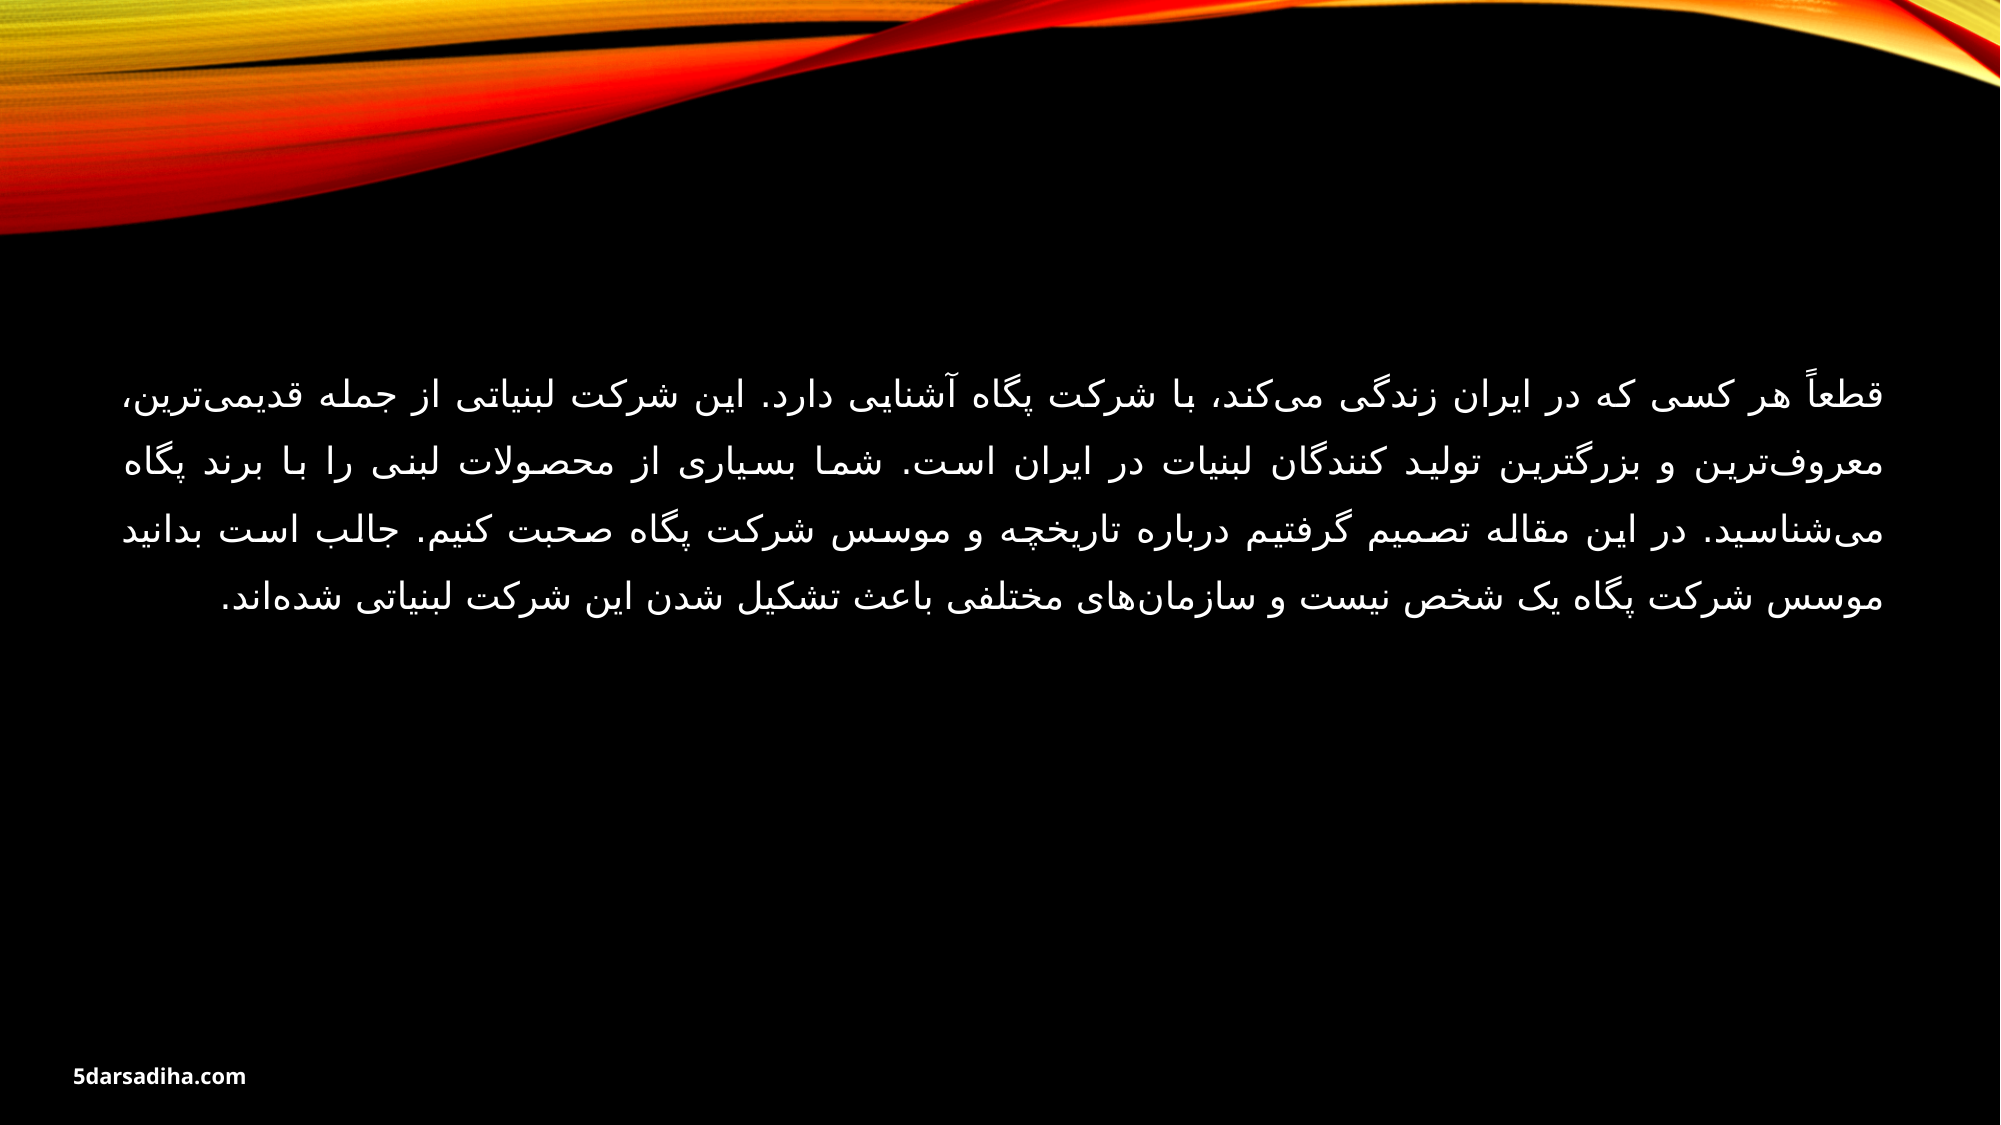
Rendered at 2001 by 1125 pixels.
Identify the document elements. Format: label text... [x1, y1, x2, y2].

footer 5darsadiha.com [58, 1045, 1334, 1106]
picture [0, 0, 2000, 237]
text_box قطعاً هر کسی که در ایران زندگی می‌کند، با شرکت پگاه آشنایی دارد. این شرکت لبنیاتی از جمله قدیمی‌ترین، معروف‌ترین و بزرگترین تولید کنندگان لبنیات در ایران است. شما بسیاری از محصولات لبنی را با برند پگاه می‌شناسید. در این مقاله تصمیم گرفتیم درباره تاریخچه و موسس شرکت پگاه صحبت کنیم. جالب است بدانید موسس شرکت ‌پگاه یک شخص نیست و سازمان‌های مختلفی باعث تشکیل شدن این شرکت لبنیاتی شده‌اند. [103, 340, 1900, 760]
